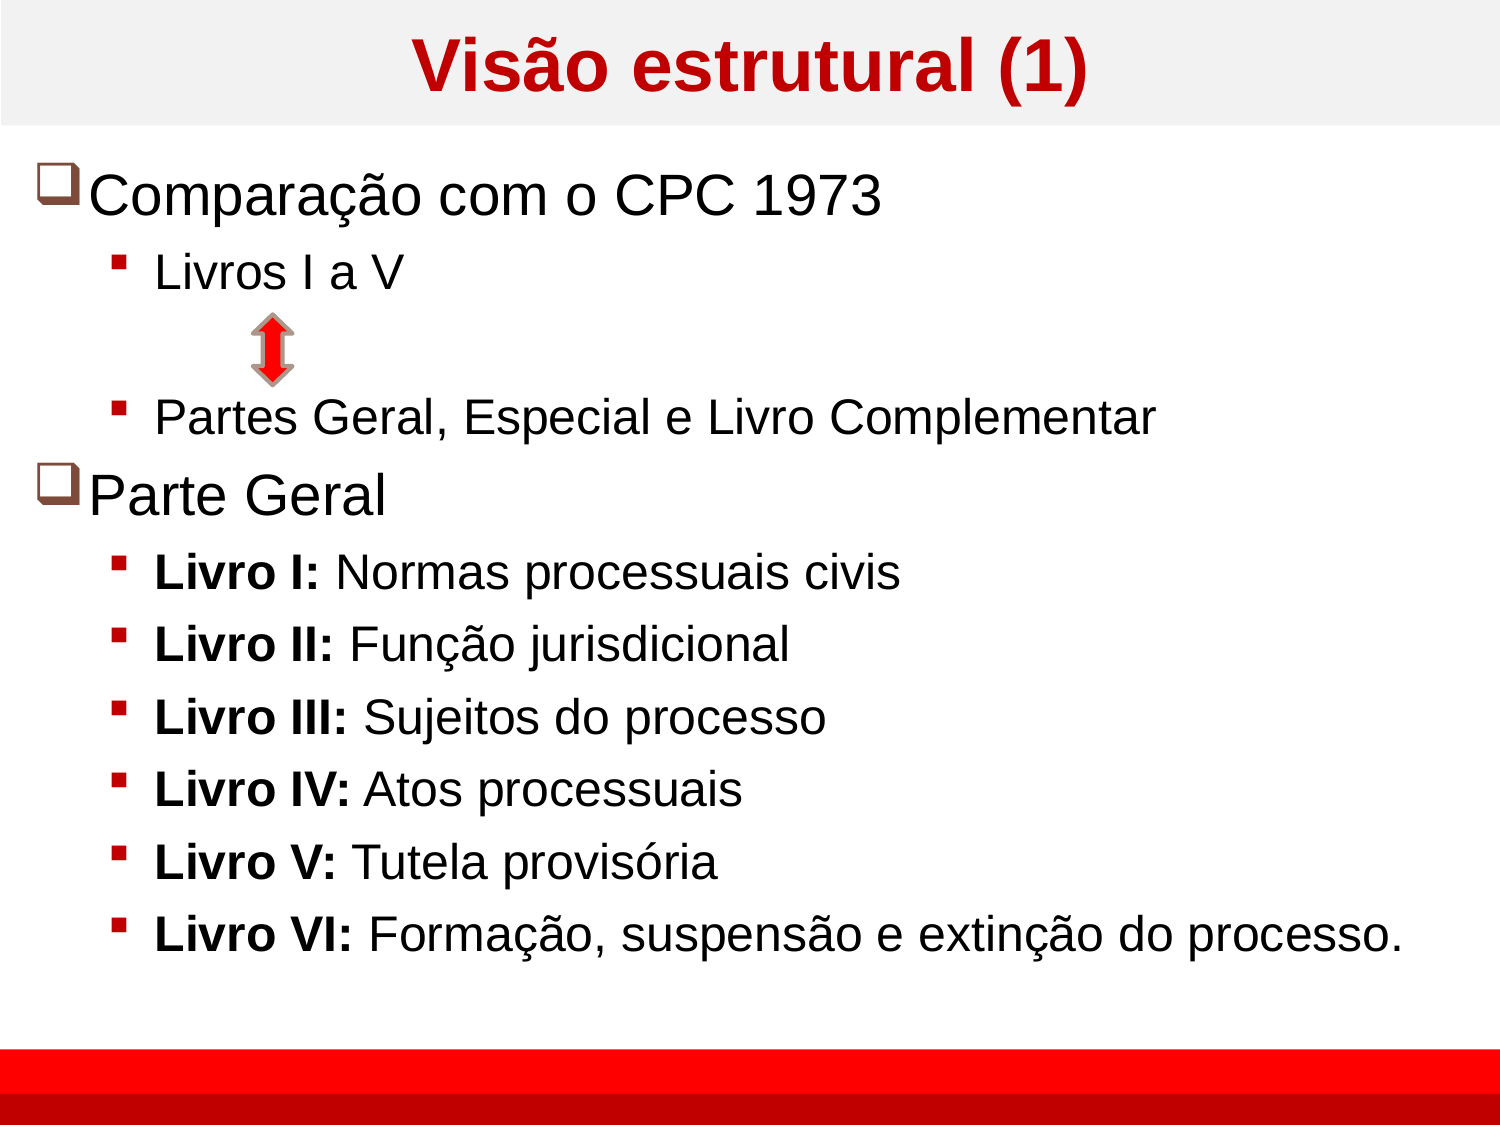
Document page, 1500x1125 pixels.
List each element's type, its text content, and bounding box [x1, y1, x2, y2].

text_box [0, 1092, 1500, 1125]
title Visão estrutural (1) [1, 0, 1500, 126]
list Comparação com o CPC 1973 Livros I a V Partes Geral, Especial e Livro Complementar Parte Geral Livro I: Normas processuais civis Livro II: Função jurisdicional Livro III: Sujeitos do processo Livro IV: Atos processuais Livro V: Tutela provisória Livro VI: Formação, suspensão e extinção do processo. [17, 149, 1459, 1047]
text_box [250, 312, 295, 388]
text_box [0, 1047, 1500, 1092]
